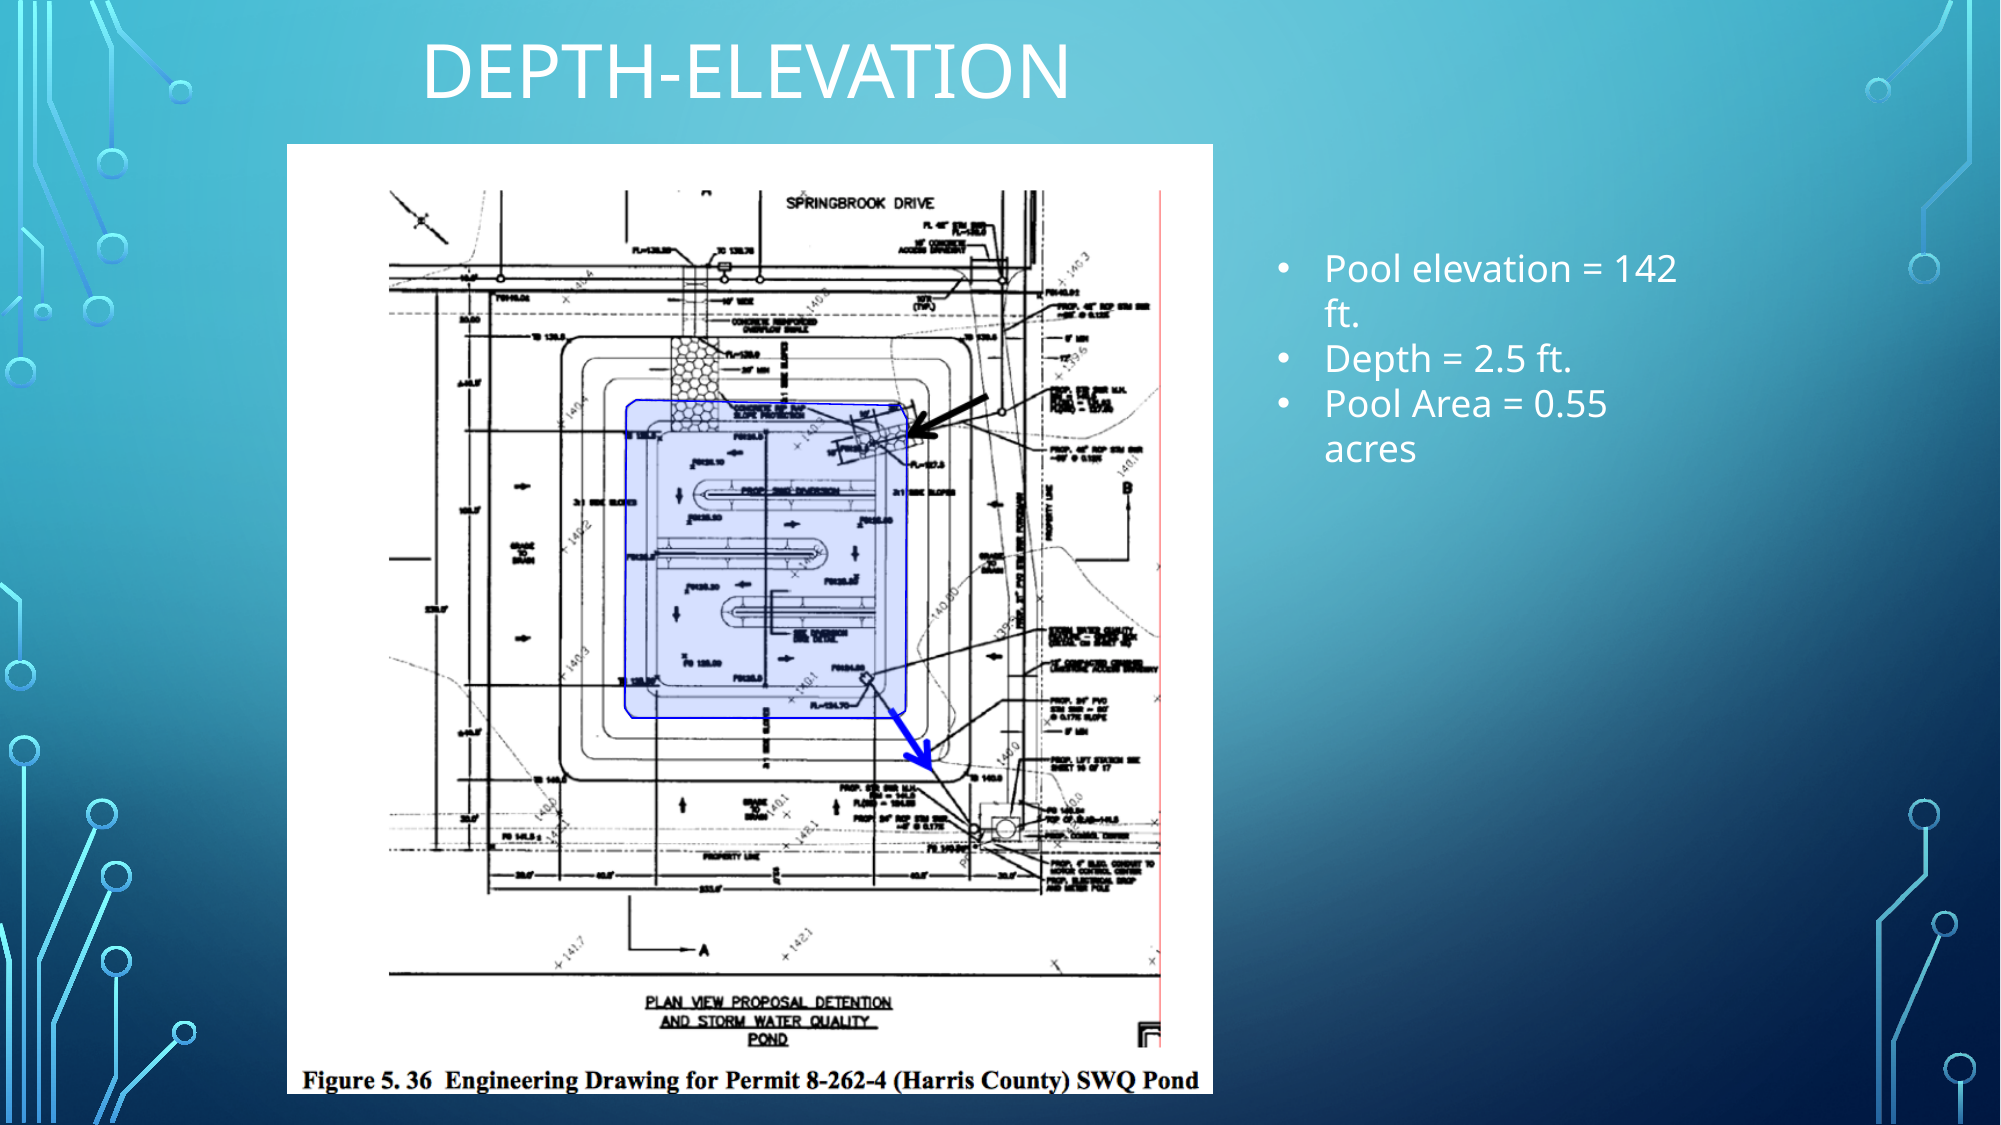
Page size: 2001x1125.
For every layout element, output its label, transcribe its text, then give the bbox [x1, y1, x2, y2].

picture [287, 144, 1213, 1094]
text_box Pool elevation = 142 ft. Depth = 2.5 ft. Pool Area = 0.55 acres [1262, 237, 1725, 478]
title Depth-Elevation [405, 2, 1605, 145]
